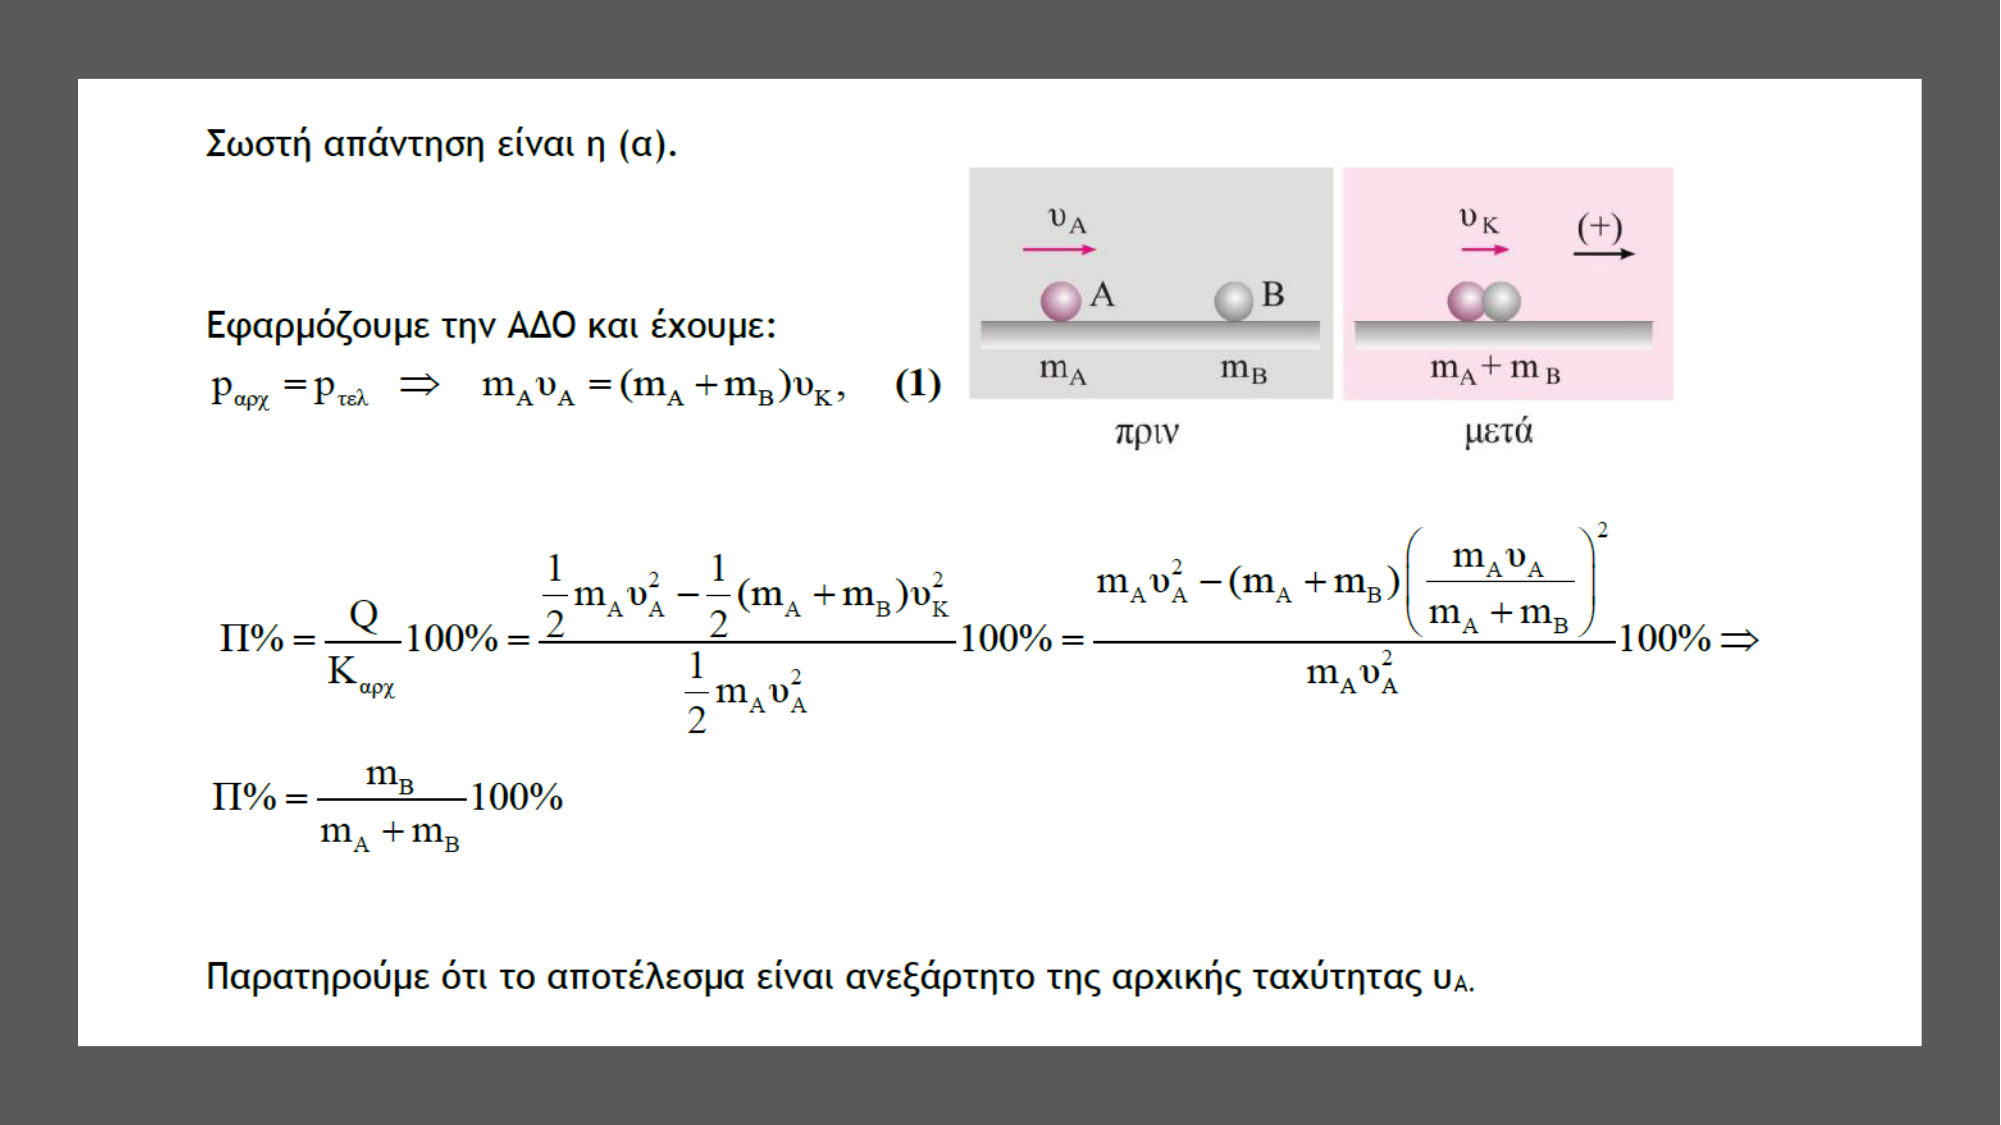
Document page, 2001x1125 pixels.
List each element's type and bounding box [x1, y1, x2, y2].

picture [198, 105, 1802, 1020]
text_box [0, 0, 2000, 1125]
text_box [77, 78, 1923, 1047]
